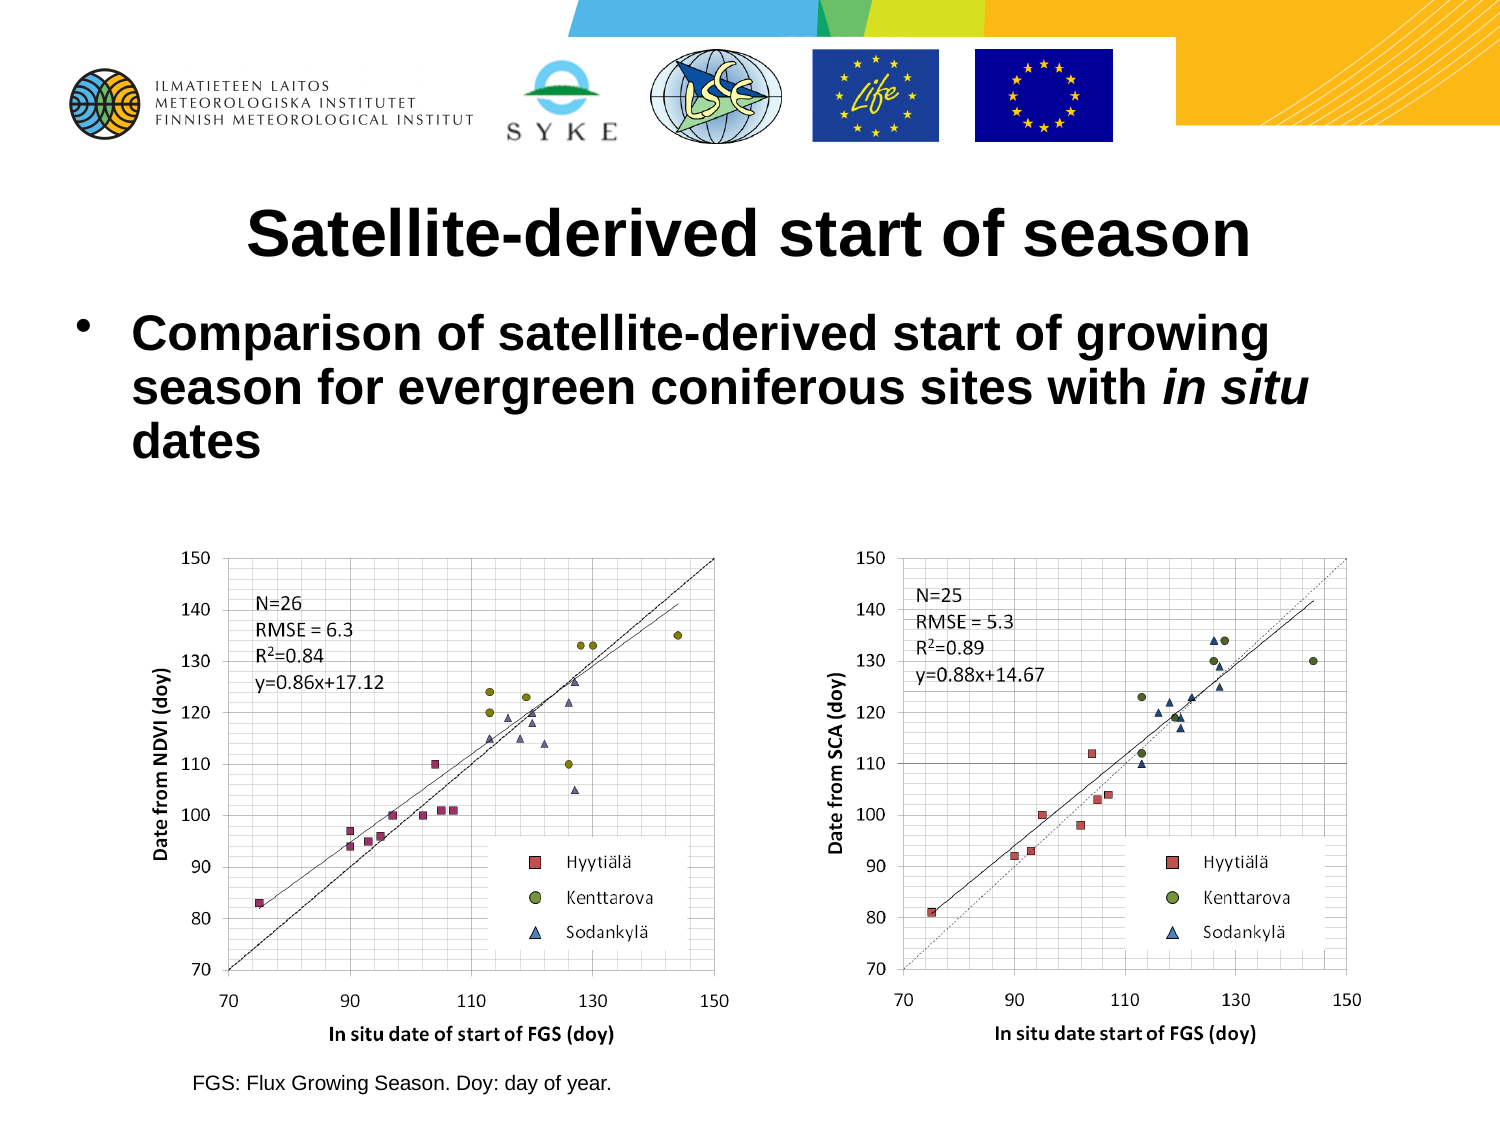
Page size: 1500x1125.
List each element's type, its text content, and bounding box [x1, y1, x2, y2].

picture [812, 49, 939, 142]
title Satellite-derived start of season [74, 189, 1426, 306]
picture [975, 49, 1113, 142]
picture [787, 487, 1379, 1113]
picture [112, 487, 738, 1113]
list Comparison of satellite-derived start of growing season for evergreen coniferous sites with in situ dates [74, 306, 1426, 1076]
picture [0, 0, 1500, 174]
